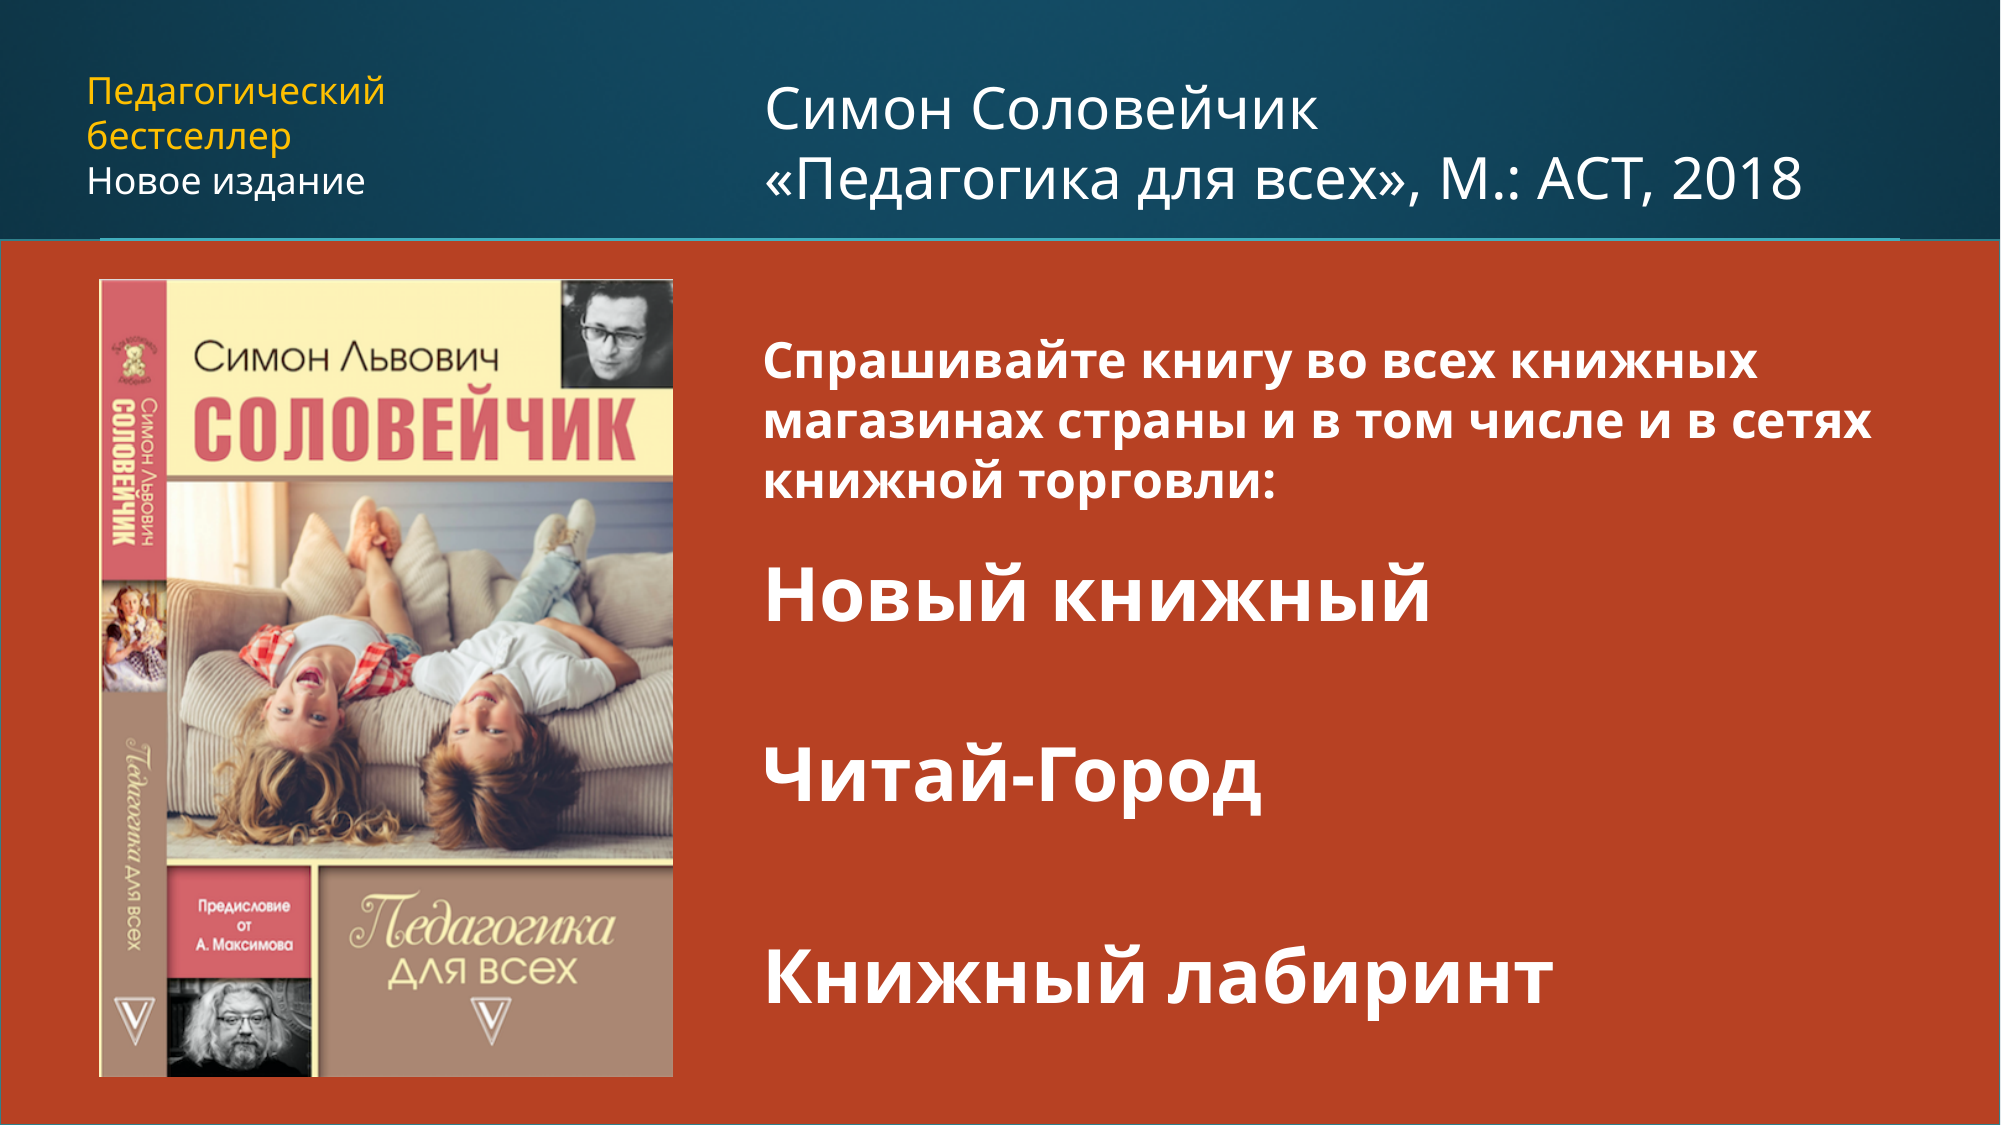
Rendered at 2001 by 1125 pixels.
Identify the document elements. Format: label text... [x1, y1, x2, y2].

text_box [0, 239, 2000, 1125]
picture [99, 279, 673, 1077]
text_box Спрашивайте книгу во всех книжных магазинах страны и в том числе и в сетях книжной торговли: [747, 321, 1934, 516]
text_box Новый книжный Читай-Город Книжный лабиринт [747, 539, 1821, 1027]
text_box Симон Соловейчик «Педагогика для всех», М.: АСТ, 2018 [749, 63, 1885, 239]
picture [0, 0, 2001, 1125]
text_box Педагогический бестселлер Новое издание [71, 59, 401, 210]
